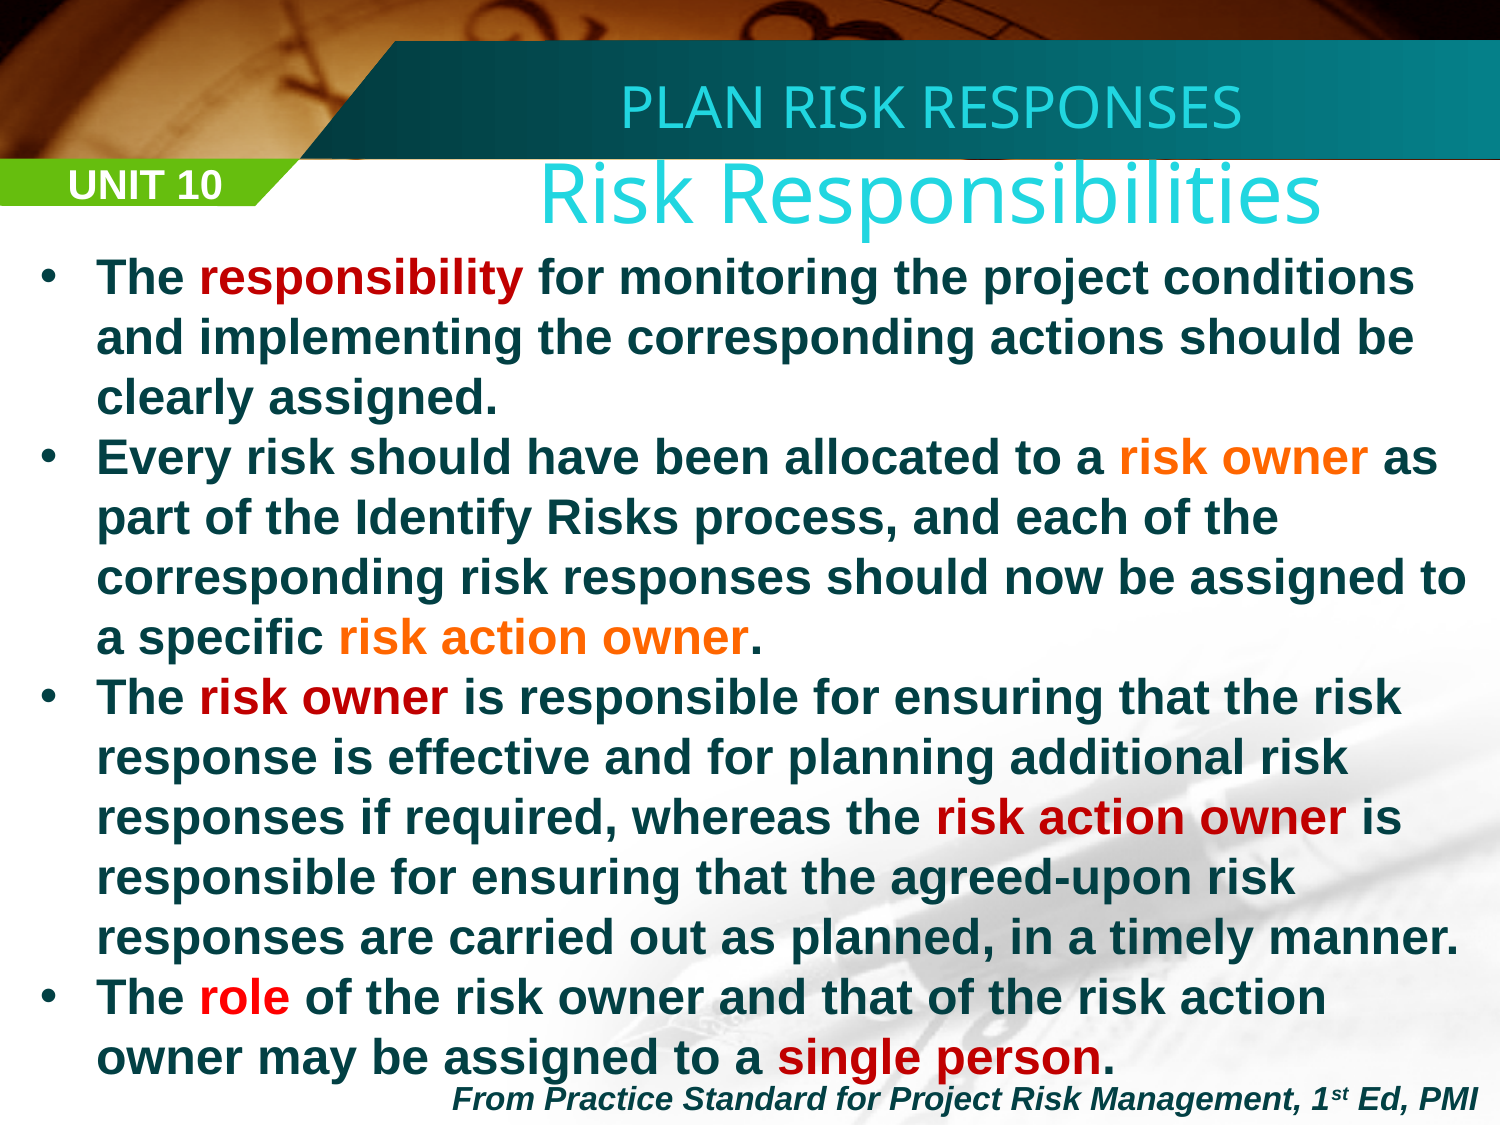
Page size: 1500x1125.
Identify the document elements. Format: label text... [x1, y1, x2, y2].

text_box UNIT 10 [0, 149, 296, 215]
picture [0, 0, 1500, 158]
text_box The responsibility for monitoring the project conditions and implementing the corresponding actions should be clearly assigned. Every risk should have been allocated to a risk owner as part of the Identify Risks process, and each of the corresponding risk responses should now be assigned to a specific risk action owner. The risk owner is responsible for ensuring that the risk response is effective and for planning additional risk responses if required, whereas the risk action owner is responsible for ensuring that the agreed-upon risk responses are carried out as planned, in a timely manner. The role of the risk owner and that of the risk action owner may be assigned to a single person. [24, 237, 1500, 1110]
text_box From Practice Standard for Project Risk Management, 1st Ed, PMI [437, 1069, 1500, 1125]
text_box PLAN RISK RESPONSES Risk Responsibilities [350, 63, 1500, 248]
